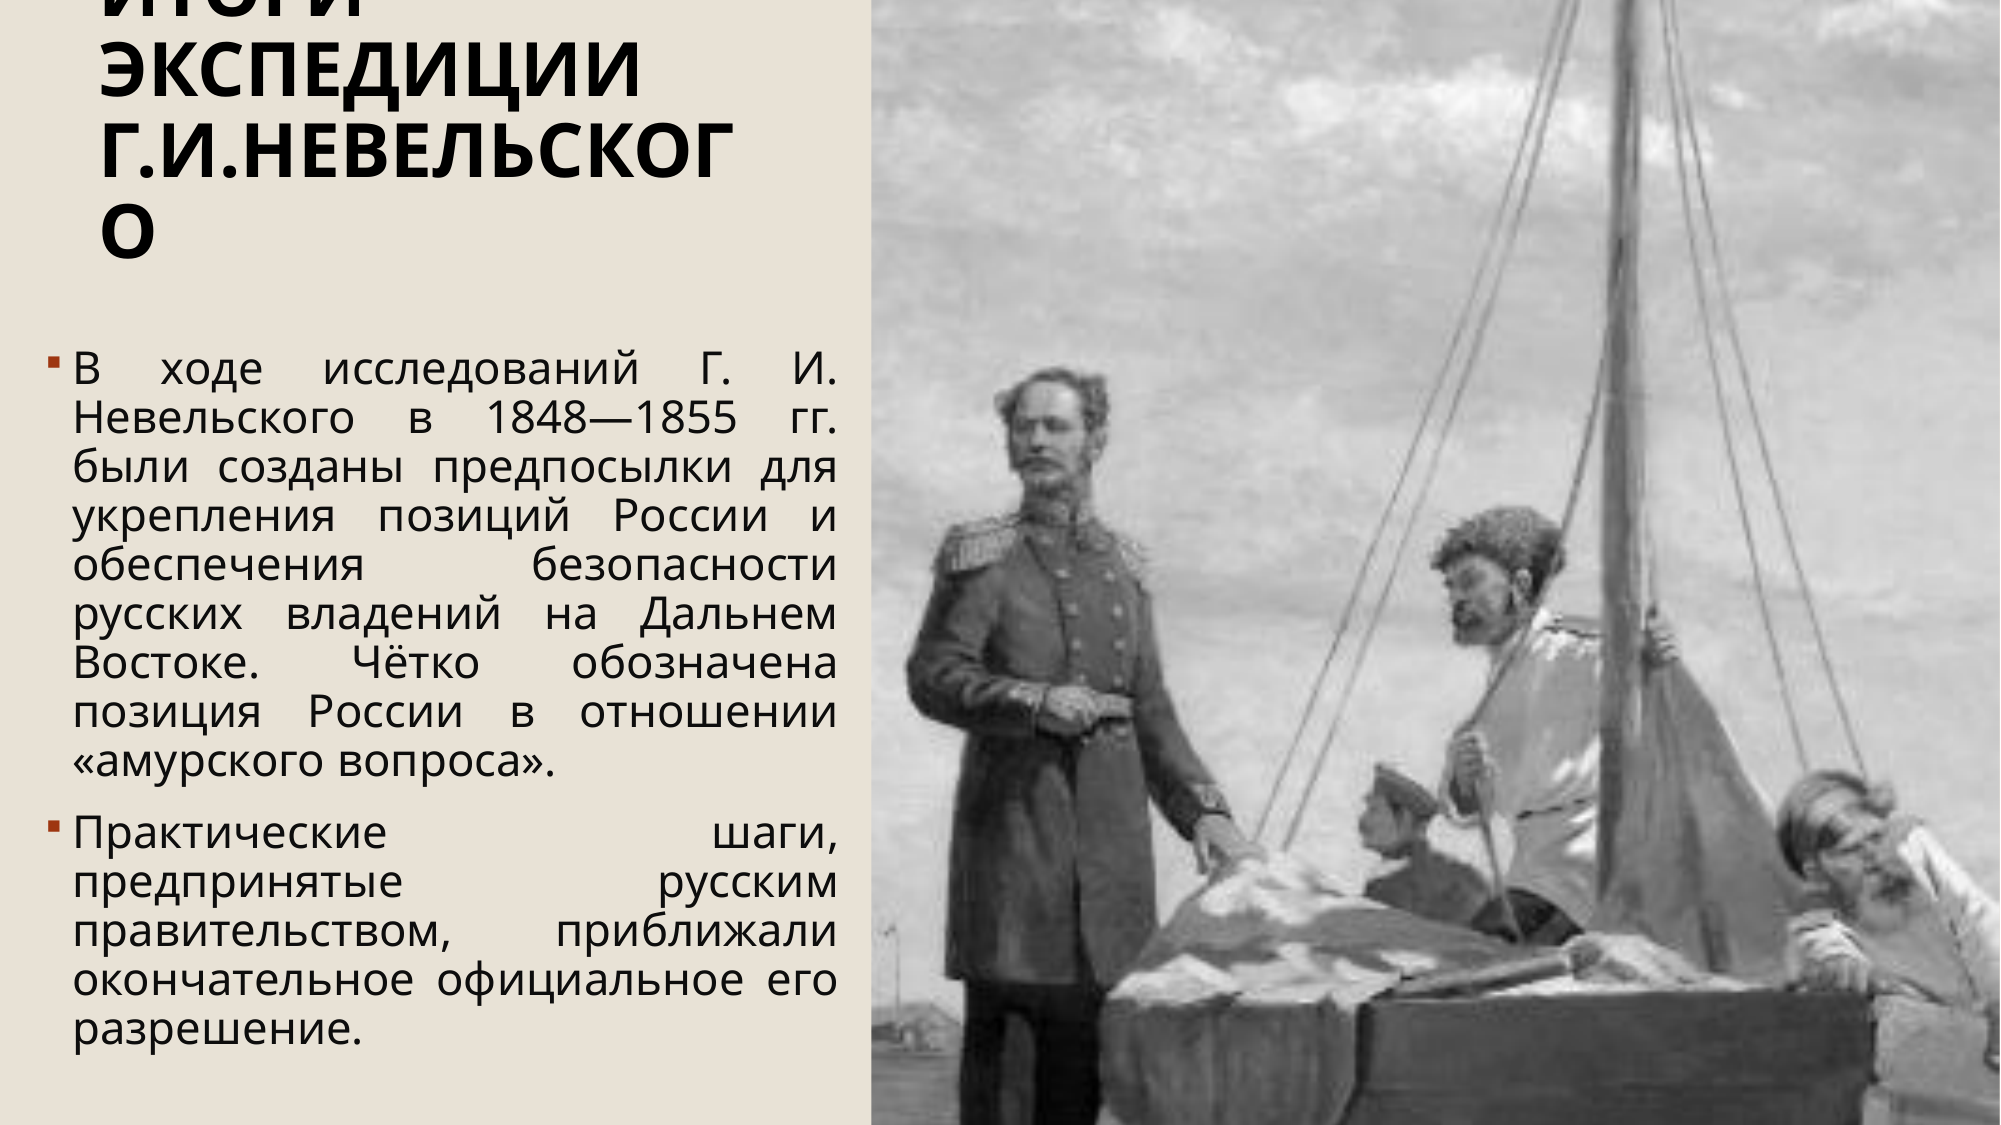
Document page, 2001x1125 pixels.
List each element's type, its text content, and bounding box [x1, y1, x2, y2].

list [873, 2, 1999, 1124]
list В ходе исследований Г. И. Невельского в 1848—1855 гг. были созданы предпосылки для укрепления позиций России и обеспечения безопасности русских владений на Дальнем Востоке. Чётко обозначена позиция России в отношении «амурского вопроса». Практические шаги, предпринятые русским правительством, приближали окончательное официальное его разрешение. [30, 337, 855, 1069]
title Итоги экспедиции Г.И.Невельского [84, 84, 801, 283]
